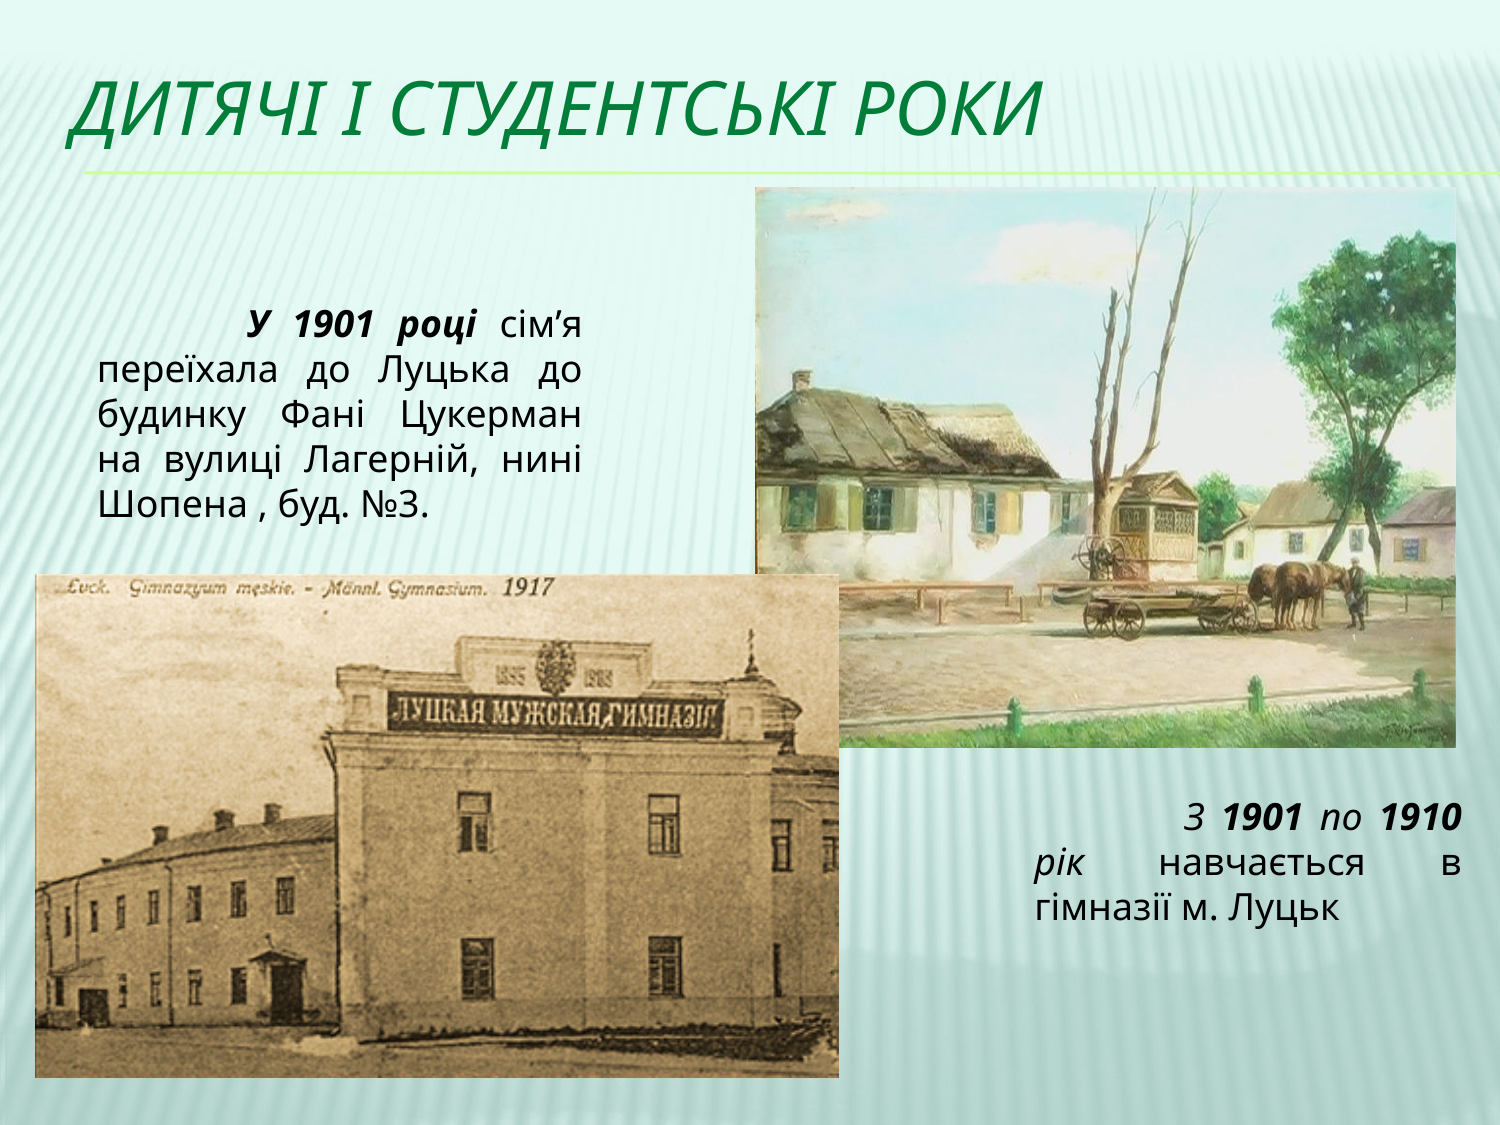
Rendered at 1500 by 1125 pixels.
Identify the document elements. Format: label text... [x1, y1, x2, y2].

picture [34, 573, 840, 1079]
text_box У 1901 році сім’я переїхала до Луцька до будинку Фані Цукерман на вулиці Лагерній, нині Шопена , буд. №3. [82, 292, 598, 572]
text_box З 1901 по 1910 рік навчається в гімназії м. Луцьк [1019, 785, 1477, 935]
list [755, 187, 1457, 748]
title Дитячі і студентські роки [0, 35, 1475, 176]
